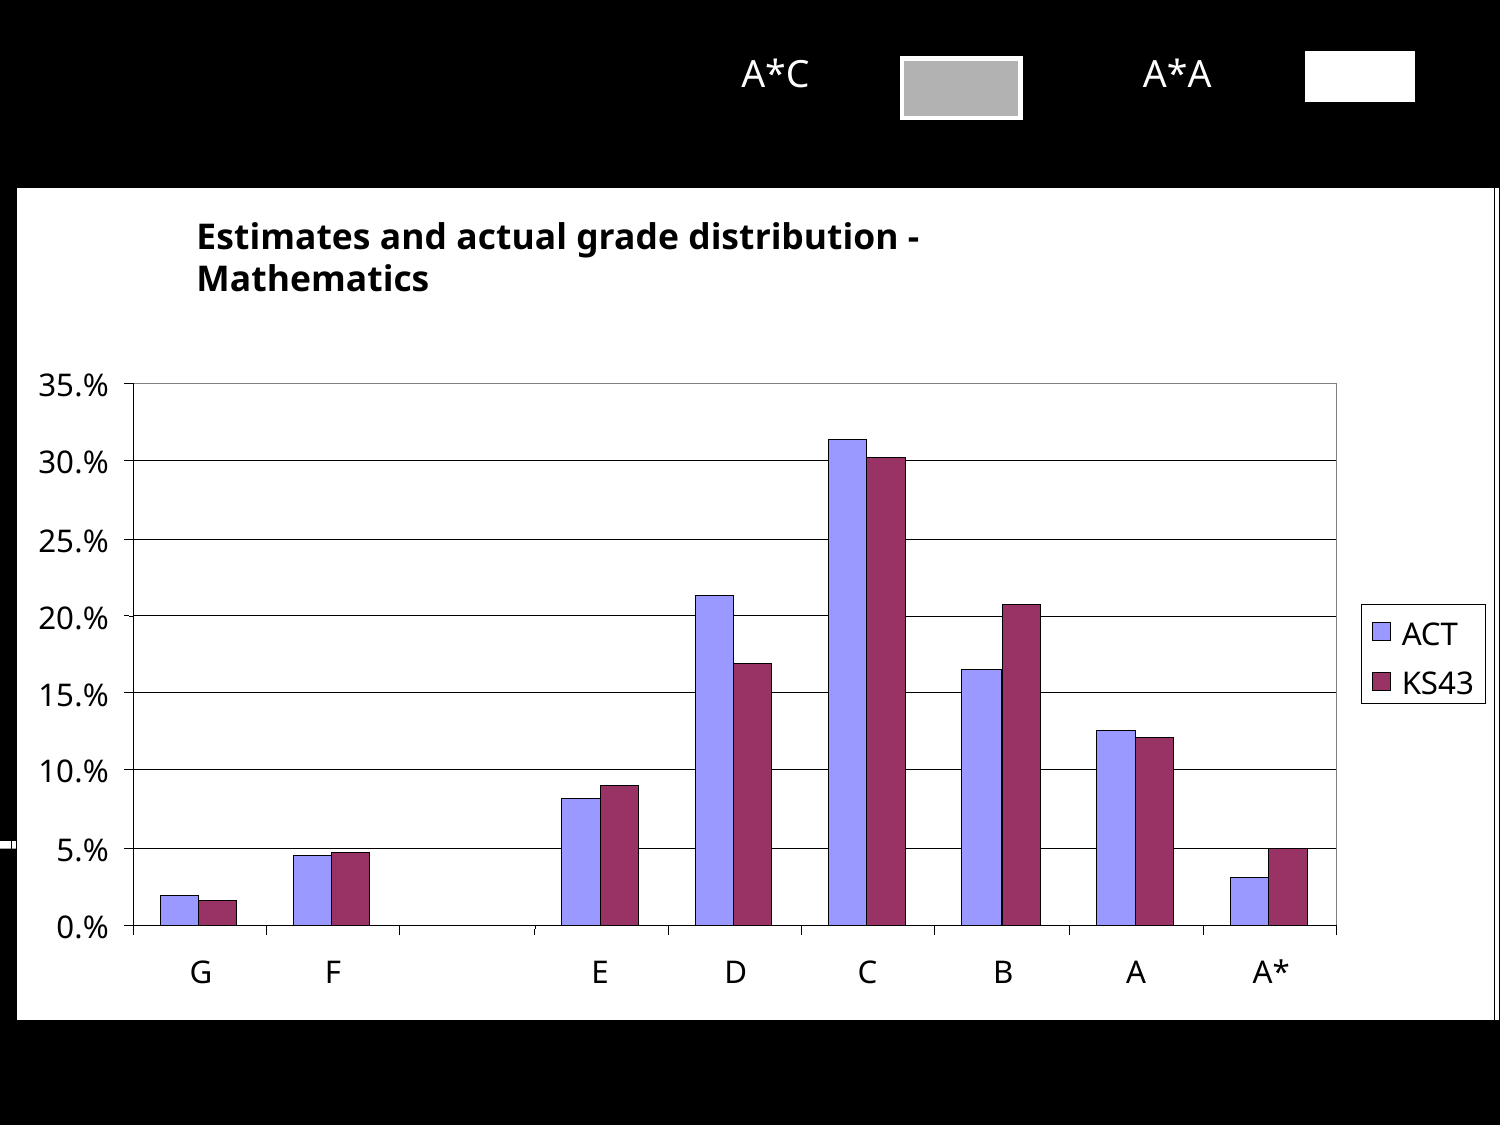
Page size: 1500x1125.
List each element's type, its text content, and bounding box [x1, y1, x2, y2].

text_box A*A [1128, 42, 1313, 103]
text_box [0, 175, 1500, 1032]
text_box A*C [726, 42, 963, 103]
text_box [1297, 43, 1423, 110]
text_box [902, 58, 1021, 118]
